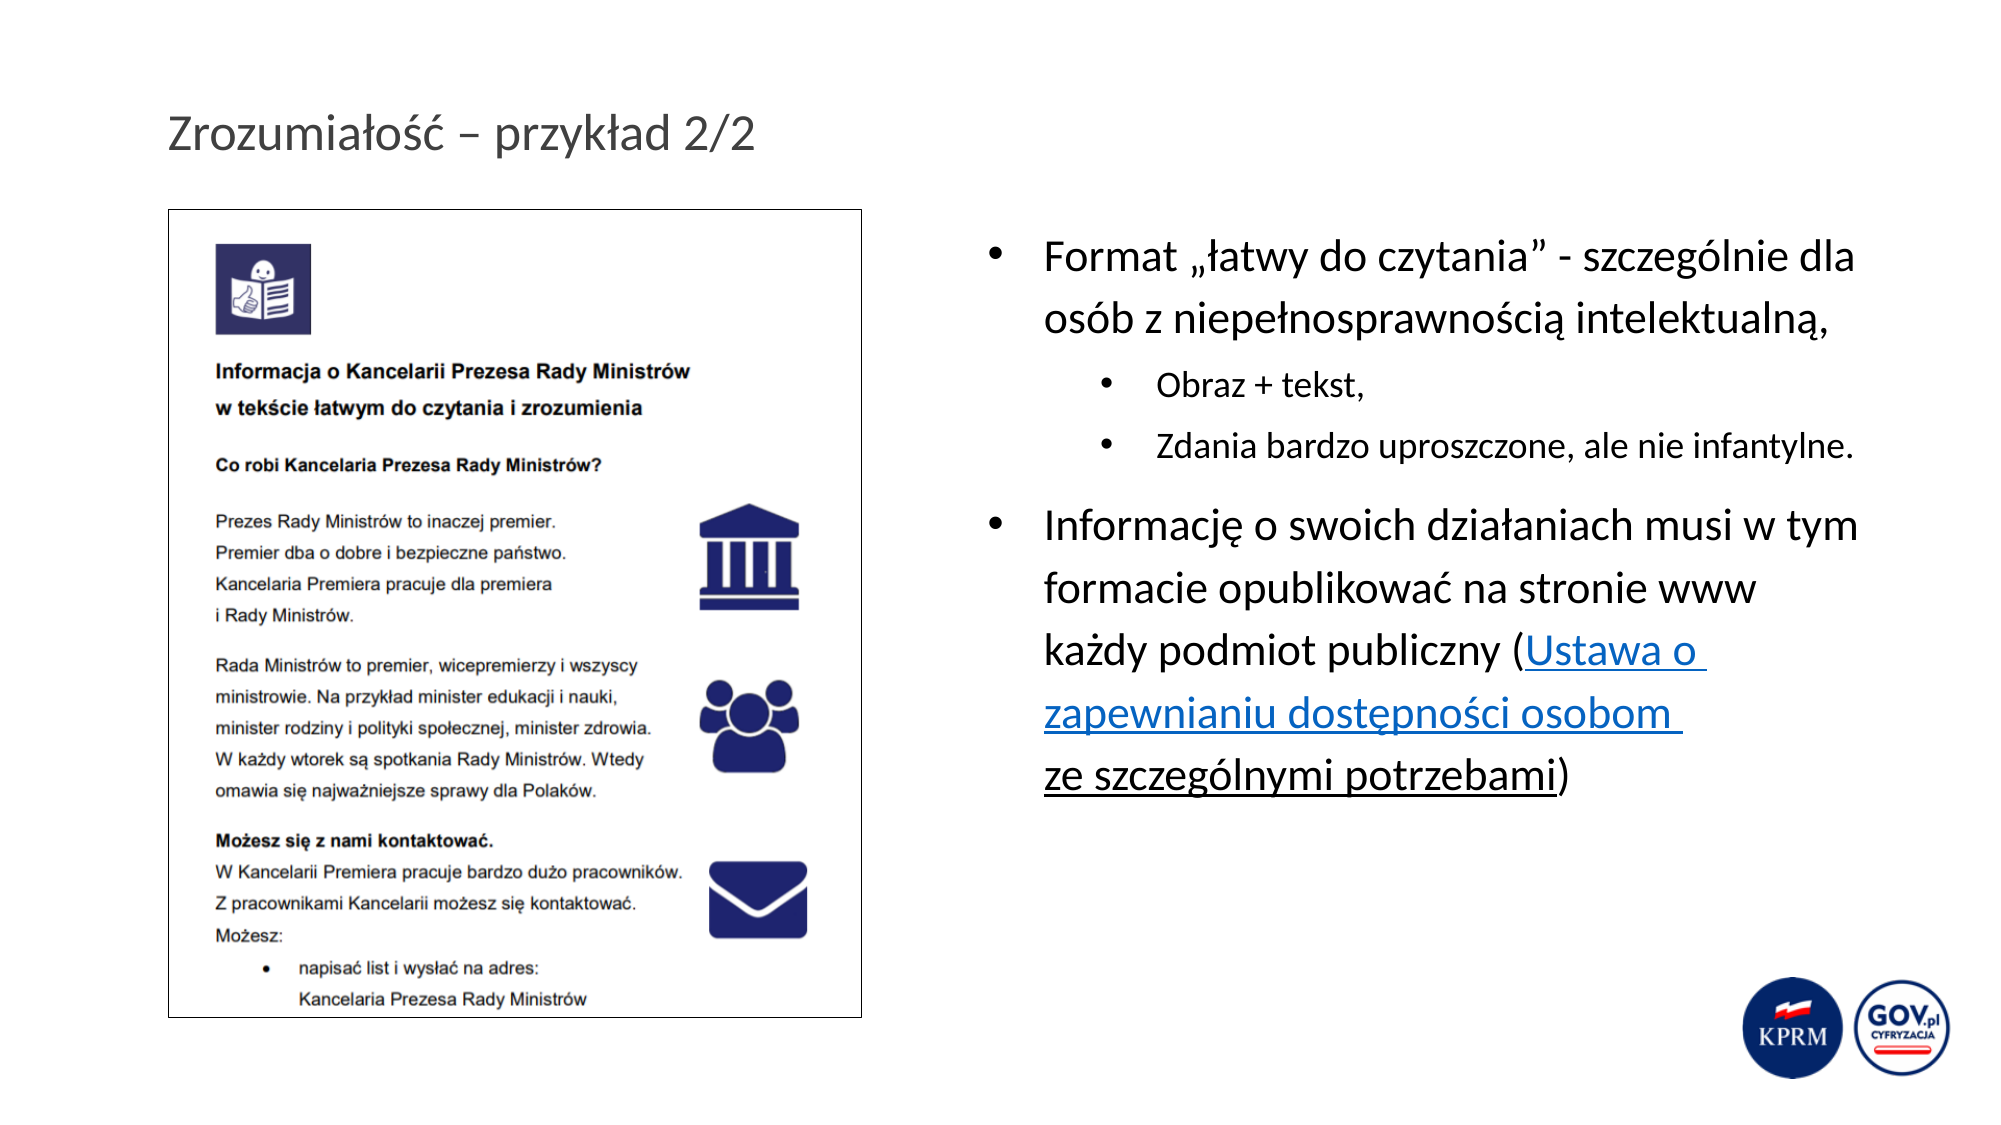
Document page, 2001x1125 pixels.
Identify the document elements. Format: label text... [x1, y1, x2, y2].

picture [1742, 970, 1960, 1086]
title Zrozumiałość – przykład 2/2 [152, 98, 1886, 211]
picture [169, 210, 861, 1017]
list Format „łatwy do czytania” - szczególnie dla osób z niepełnosprawnością intelektualną, Obraz + tekst, Zdania bardzo uproszczone, ale nie infantylne. Informację o swoich działaniach musi w tym formacie opublikować na stronie www każdy podmiot publiczny (Ustawa o zapewnianiu dostępności osobom ze szczególnymi potrzebami) [972, 211, 1886, 932]
